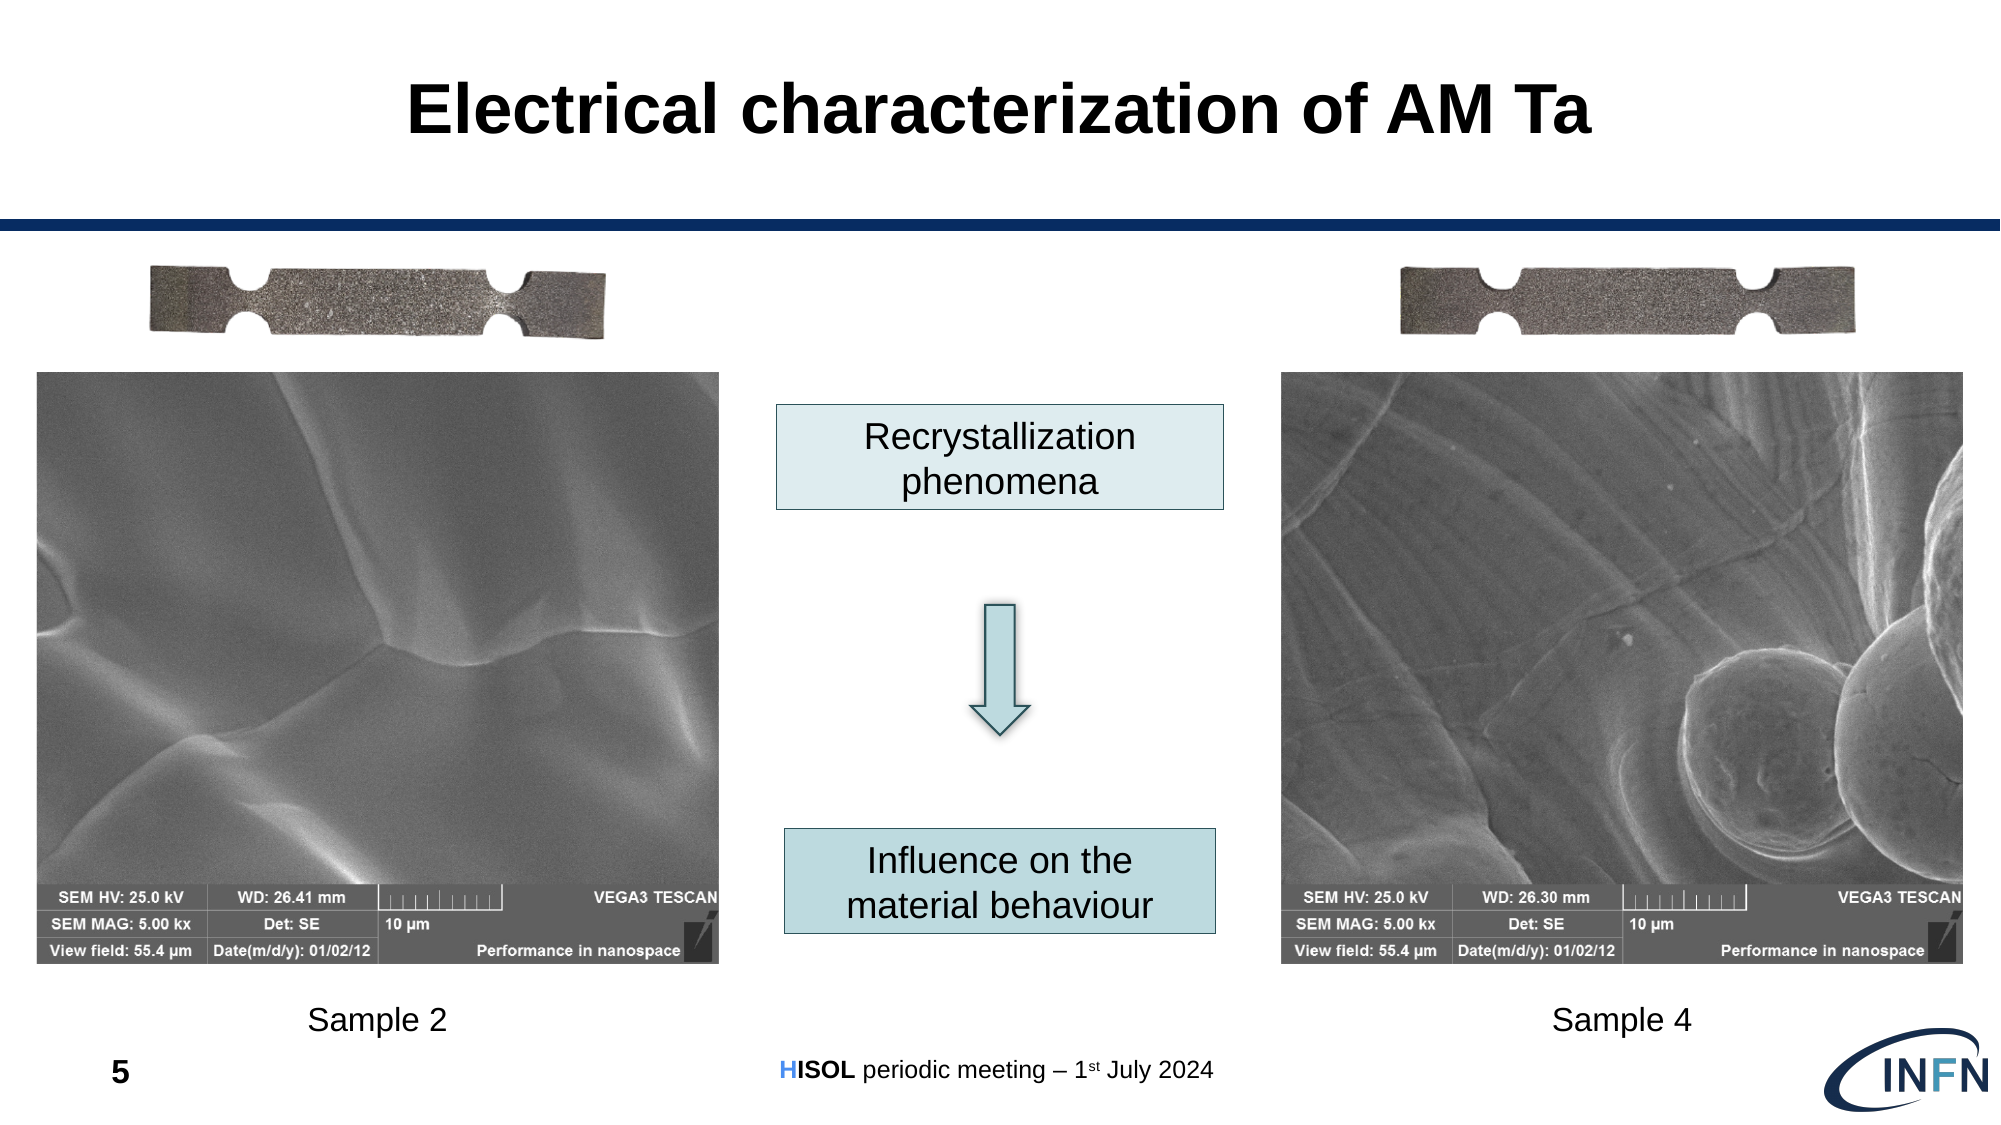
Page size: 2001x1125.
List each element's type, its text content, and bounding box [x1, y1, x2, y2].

picture [1824, 1028, 1988, 1112]
picture [1281, 74, 1963, 964]
text_box [968, 603, 1032, 737]
text_box Influence on the material behaviour [784, 828, 1216, 934]
title Electrical characterization of AM Ta [174, 20, 1825, 201]
picture [36, 67, 719, 964]
text_box Sample 4 [1525, 990, 1719, 1046]
slide_number 5 [58, 1047, 145, 1093]
text_box Sample 2 [281, 990, 474, 1046]
text_box Recrystallization phenomena [776, 404, 1224, 510]
footer HISOL periodic meeting – 1st July 2024 [483, 1046, 1510, 1092]
